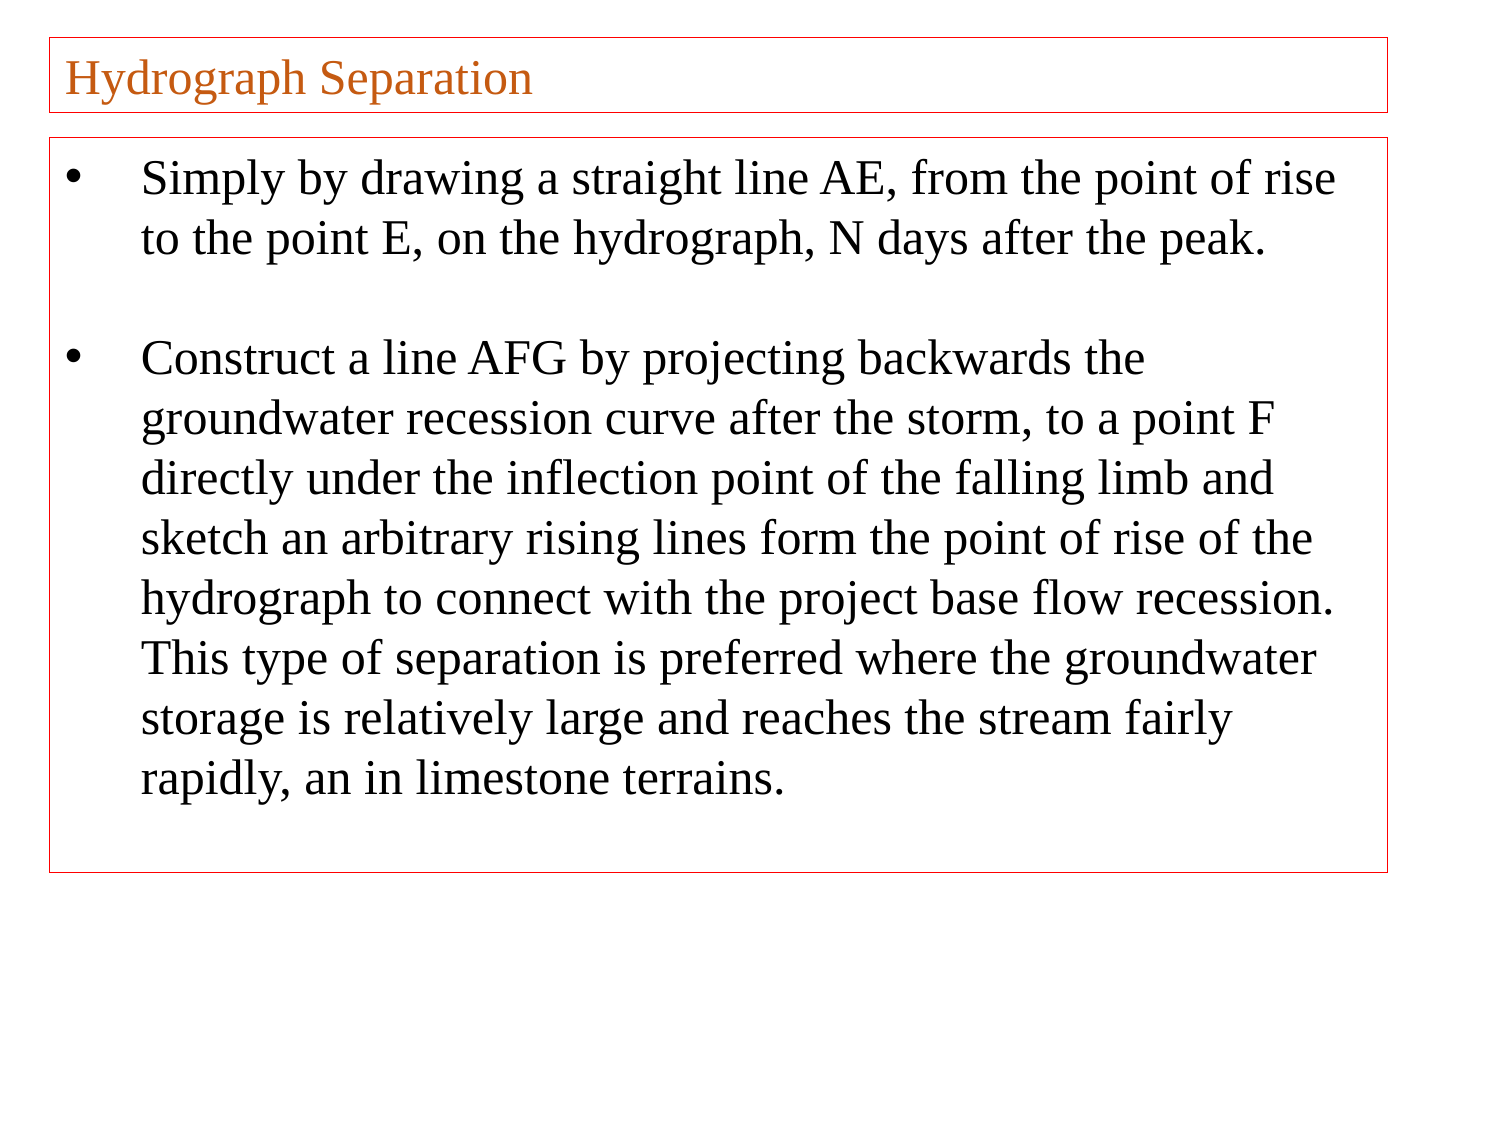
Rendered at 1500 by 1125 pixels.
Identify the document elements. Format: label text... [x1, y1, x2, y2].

text_box Hydrograph Separation [49, 37, 1388, 113]
text_box Simply by drawing a straight line AE, from the point of rise to the point E, on the hydrograph, N days after the peak. Construct a line AFG by projecting backwards the groundwater recession curve after the storm, to a point F directly under the inflection point of the falling limb and sketch an arbitrary rising lines form the point of rise of the hydrograph to connect with the project base flow recession. This type of separation is preferred where the groundwater storage is relatively large and reaches the stream fairly rapidly, an in limestone terrains. [49, 137, 1388, 873]
